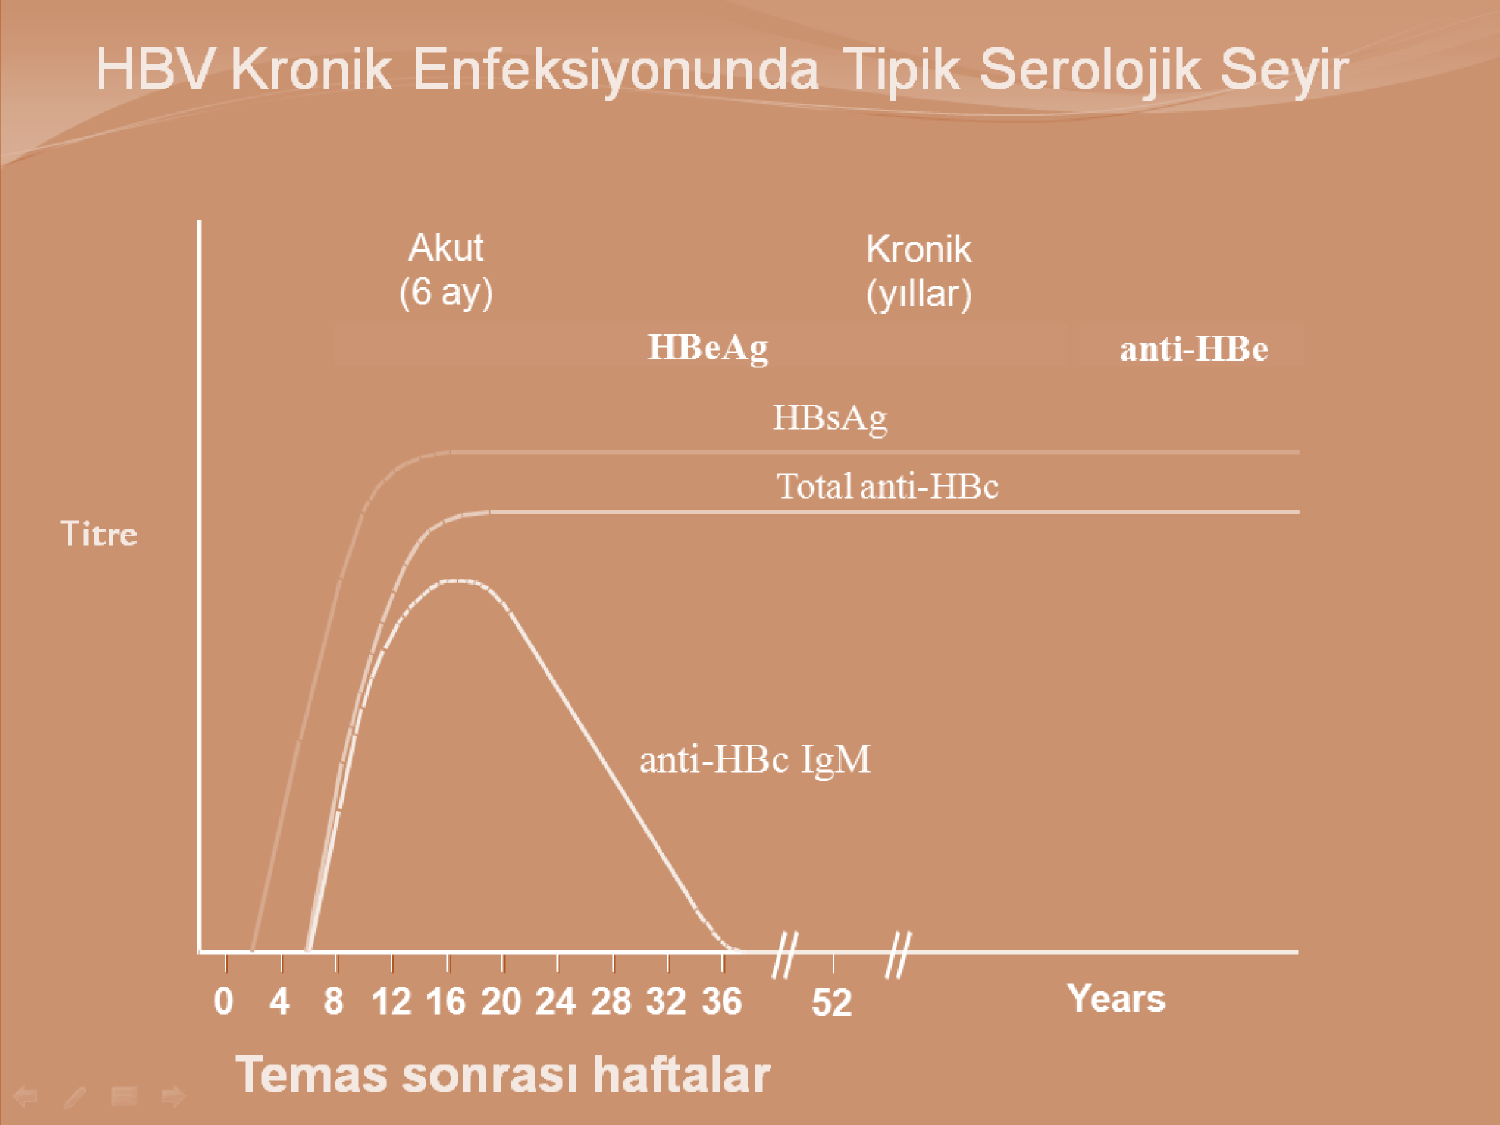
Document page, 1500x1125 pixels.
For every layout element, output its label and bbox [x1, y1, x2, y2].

list [0, 0, 1500, 1125]
